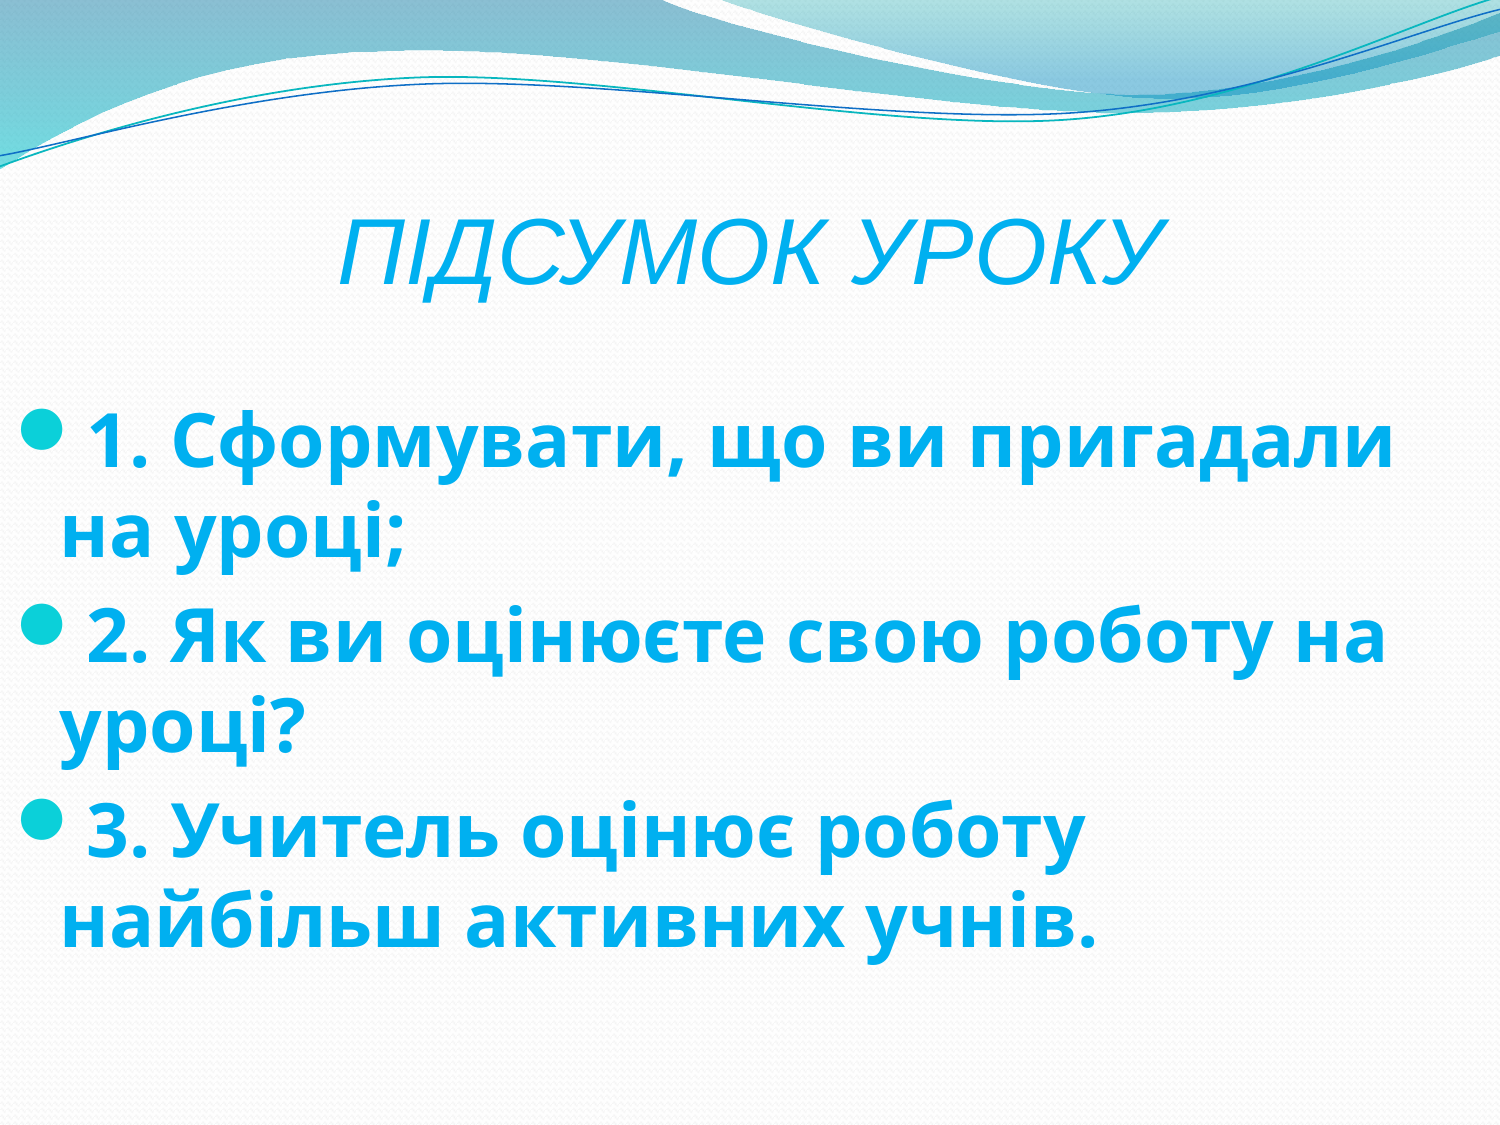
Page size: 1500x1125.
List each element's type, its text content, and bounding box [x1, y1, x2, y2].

list 1. Сформувати, що ви пригадали на уроці; 2. Як ви оцінюєте свою роботу на уроці? 3. Учитель оцінює роботу найбільш активних учнів. [0, 385, 1500, 1125]
text_box ПІДСУМОК УРОКУ [74, 115, 1425, 304]
